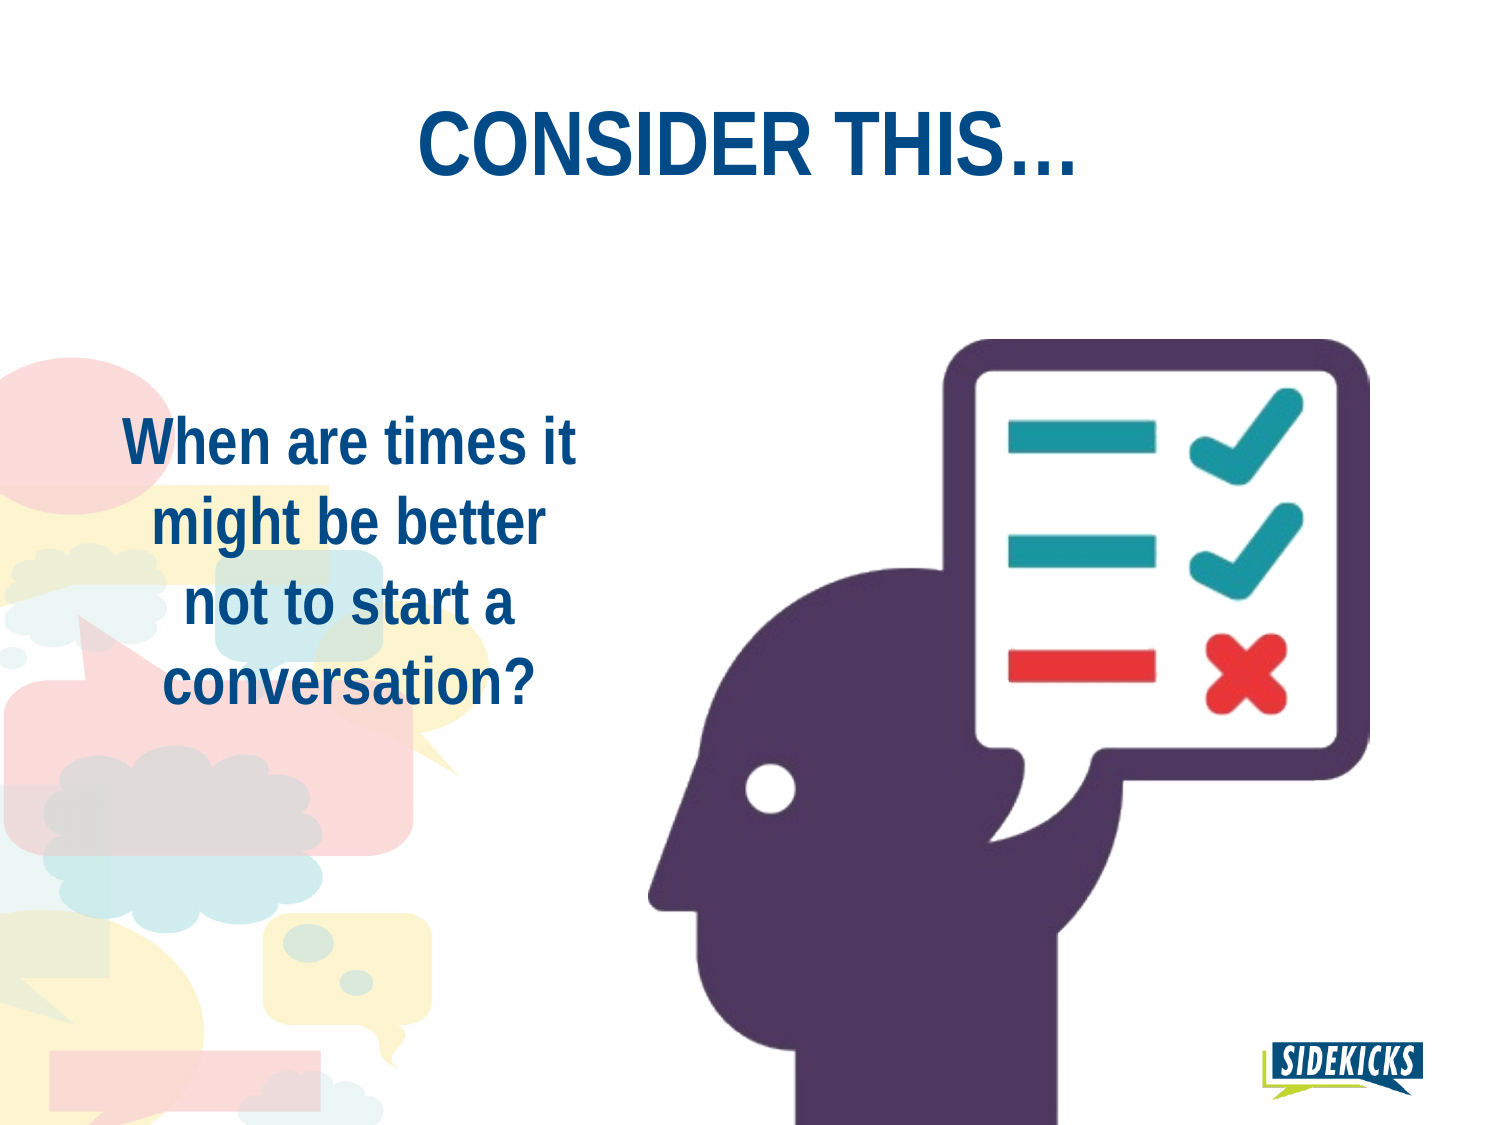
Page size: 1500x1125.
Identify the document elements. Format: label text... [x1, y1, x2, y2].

text_box When are times it might be better not to start a conversation? [96, 390, 604, 726]
title CONSIDER THIS… [75, 45, 1425, 233]
picture [0, 0, 1500, 1125]
